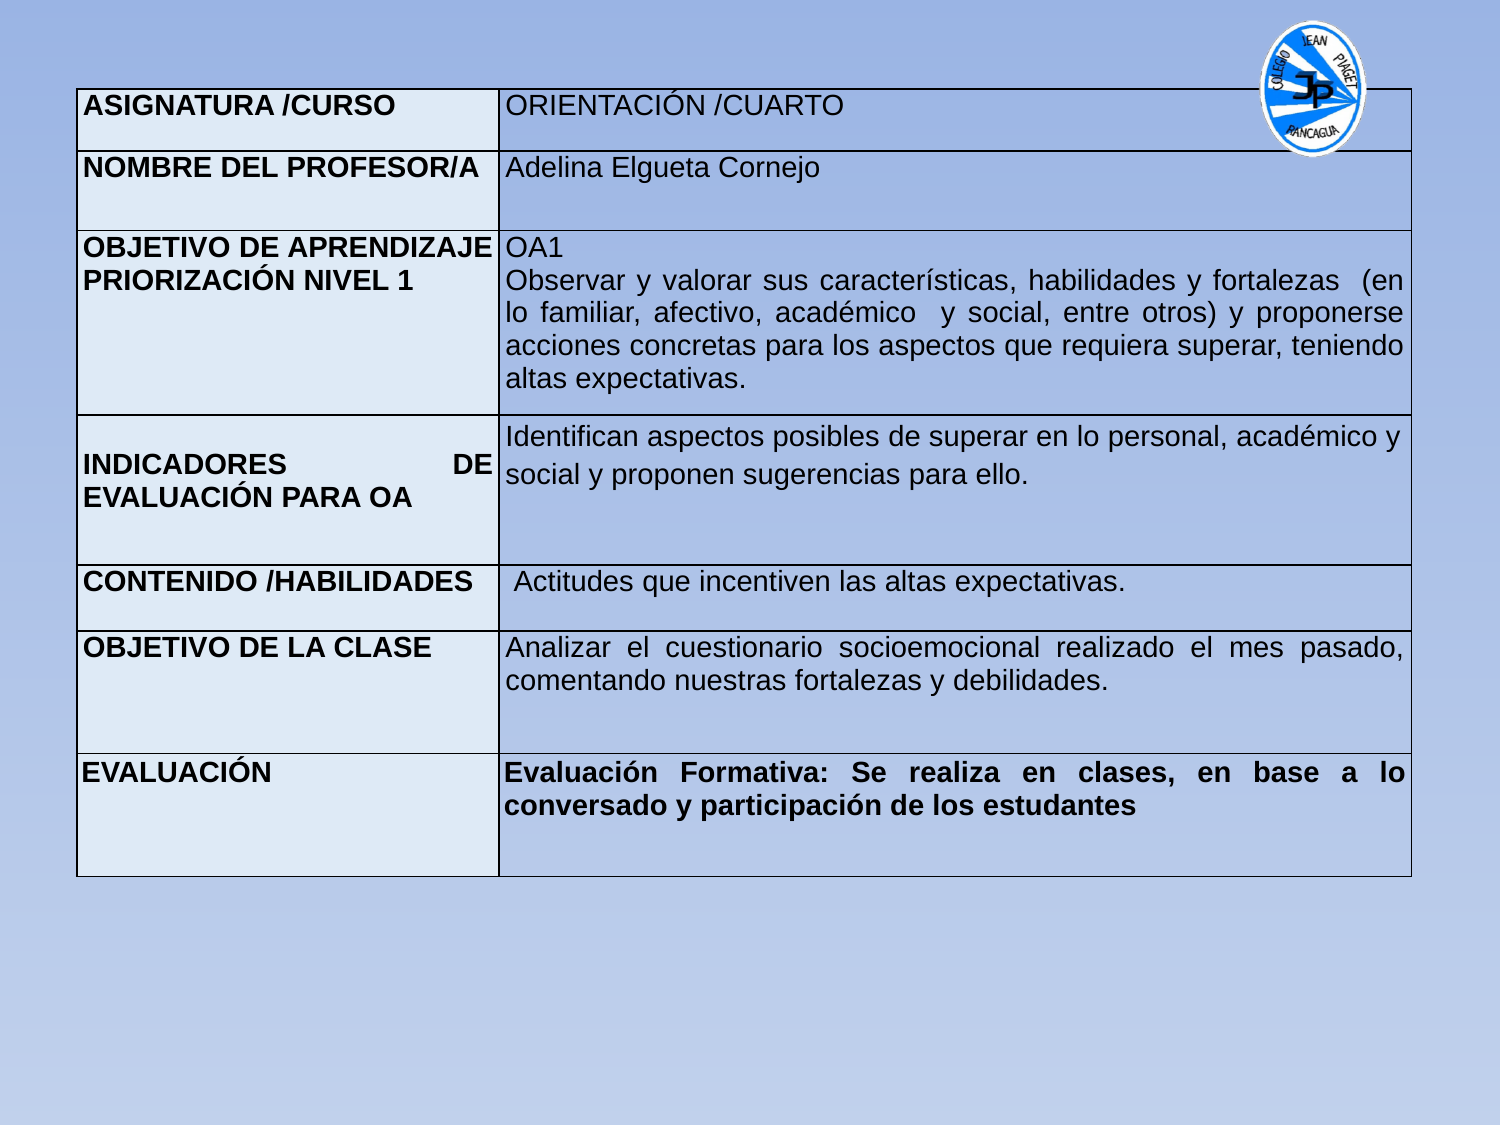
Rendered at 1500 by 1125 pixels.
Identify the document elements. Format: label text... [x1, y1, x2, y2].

table_cell Actitudes que incentiven las altas expectativas. [500, 566, 1411, 630]
table_cell OBJETIVO DE APRENDIZAJE PRIORIZACIÓN NIVEL 1 [78, 231, 498, 414]
table_cell EVALUACIÓN [78, 754, 498, 876]
table_cell CONTENIDO /HABILIDADES [78, 566, 498, 630]
table_cell OA1 Observar y valorar sus características, habilidades y fortalezas (en lo familiar, afectivo, académico y social, entre otros) y proponerse acciones concretas para los aspectos que requiera superar, teniendo altas expectativas. [500, 231, 1411, 414]
table_cell Analizar el cuestionario socioemocional realizado el mes pasado, comentando nuestras fortalezas y debilidades. [500, 632, 1411, 753]
table_cell NOMBRE DEL PROFESOR/A [78, 152, 498, 230]
table_cell Evaluación Formativa: Se realiza en clases, en base a lo conversado y participación de los estudantes [500, 754, 1411, 876]
table_header ASIGNATURA /CURSO [78, 90, 498, 150]
table_cell OBJETIVO DE LA CLASE [78, 632, 498, 753]
table_cell INDICADORES DE EVALUACIÓN PARA OA [78, 416, 498, 564]
table_header ORIENTACIÓN /CUARTO [1401, 90, 1411, 150]
picture [1234, 18, 1397, 159]
table_header ORIENTACIÓN /CUARTO [500, 90, 1228, 150]
table_cell Adelina Elgueta Cornejo [500, 152, 1411, 230]
table_cell Identifican aspectos posibles de superar en lo personal, académico y social y proponen sugerencias para ello. [500, 416, 1411, 564]
